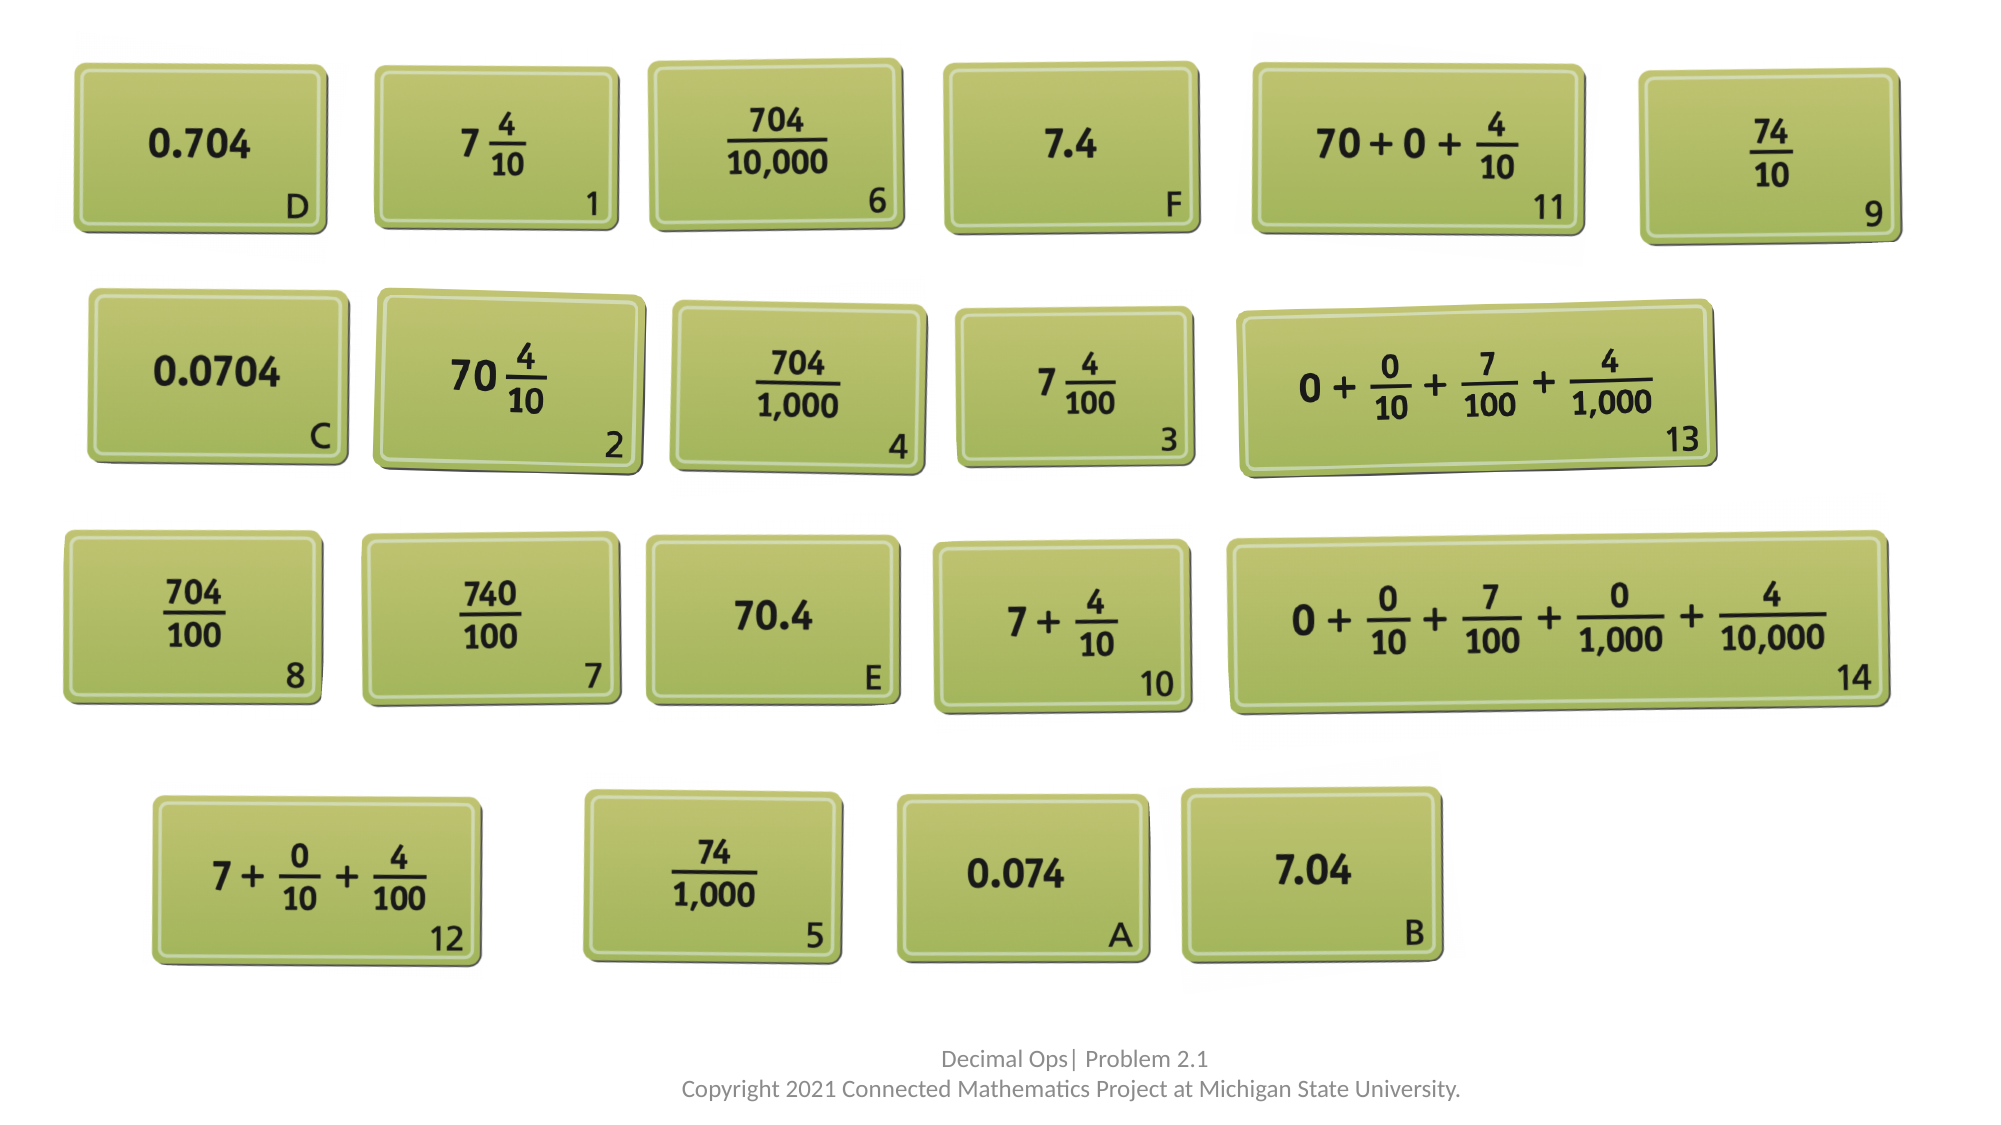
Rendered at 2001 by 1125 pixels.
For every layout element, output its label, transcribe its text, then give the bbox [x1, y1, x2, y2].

picture [946, 288, 1206, 485]
picture [1234, 31, 1602, 267]
picture [654, 276, 942, 499]
picture [932, 42, 1214, 253]
footer Decimal Ops| Problem 2.1 Copyright 2021 Connected Mathematics Project at Michigan State University. [662, 1042, 1489, 1103]
picture [370, 286, 649, 476]
picture [569, 770, 856, 984]
picture [53, 512, 334, 723]
picture [353, 510, 916, 725]
picture [1219, 492, 1902, 752]
picture [74, 270, 365, 482]
picture [1157, 751, 1466, 995]
picture [141, 782, 491, 980]
picture [920, 522, 1206, 734]
picture [636, 40, 918, 249]
picture [51, 31, 349, 265]
picture [1630, 53, 1911, 254]
picture [364, 47, 632, 248]
picture [1234, 296, 1721, 480]
picture [888, 781, 1158, 977]
